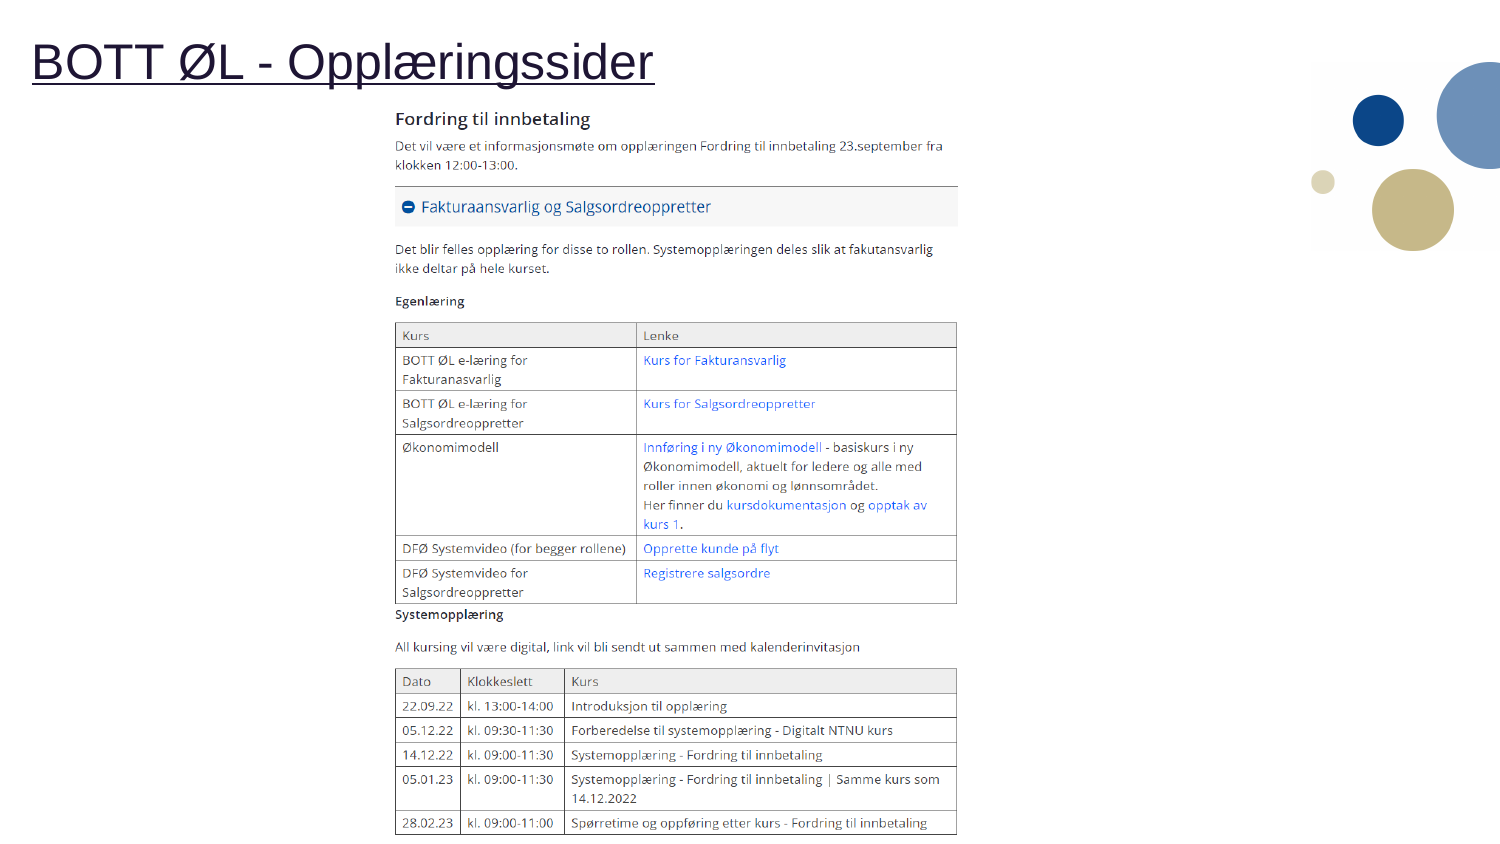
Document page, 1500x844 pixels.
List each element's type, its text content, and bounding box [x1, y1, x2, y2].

title BOTT ØL - Opplæringssider [16, 22, 1367, 98]
picture [388, 102, 963, 844]
picture [1311, 62, 1500, 251]
